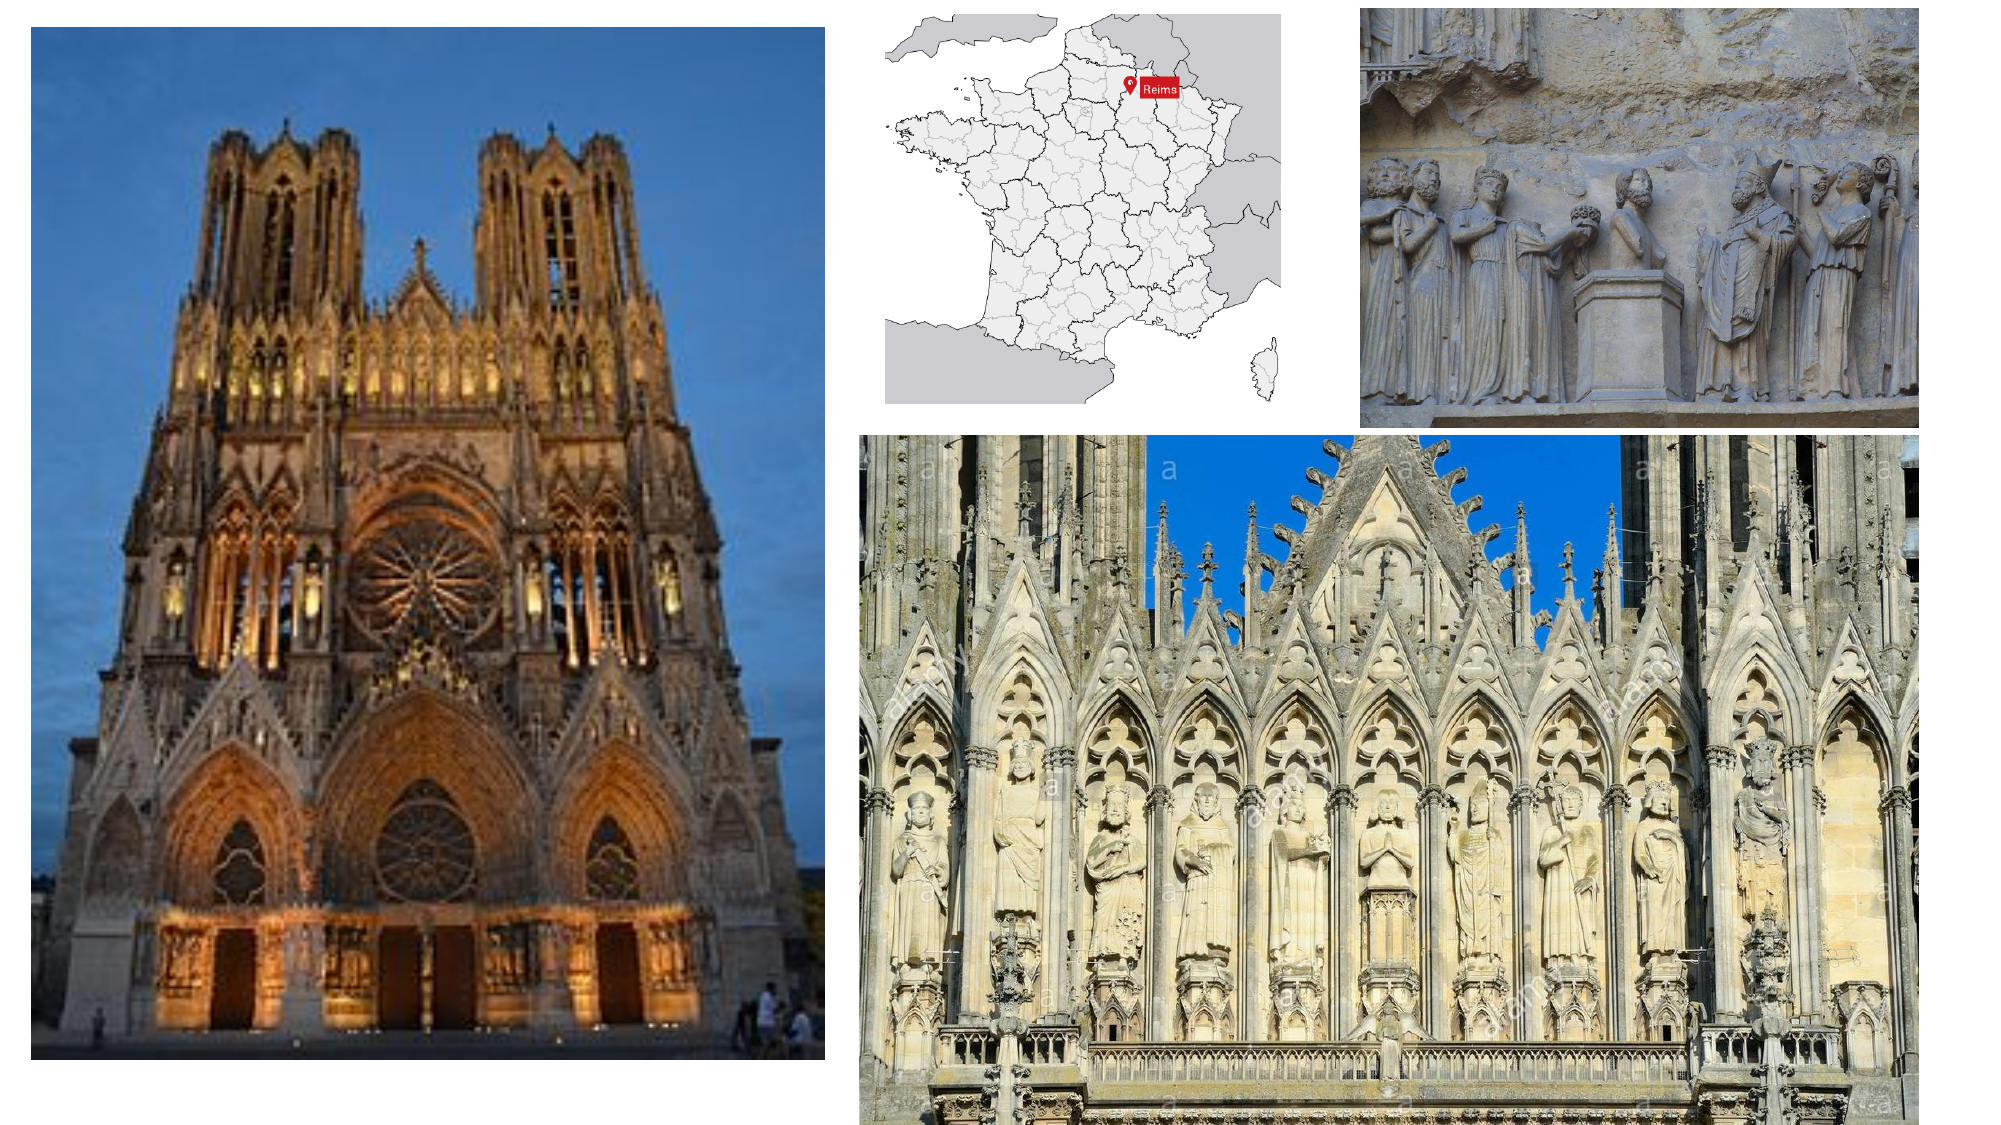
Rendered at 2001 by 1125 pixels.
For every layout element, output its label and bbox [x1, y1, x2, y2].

picture [859, 435, 1919, 1125]
picture [30, 27, 825, 1060]
picture [885, 14, 1281, 404]
picture [1360, 8, 1919, 428]
